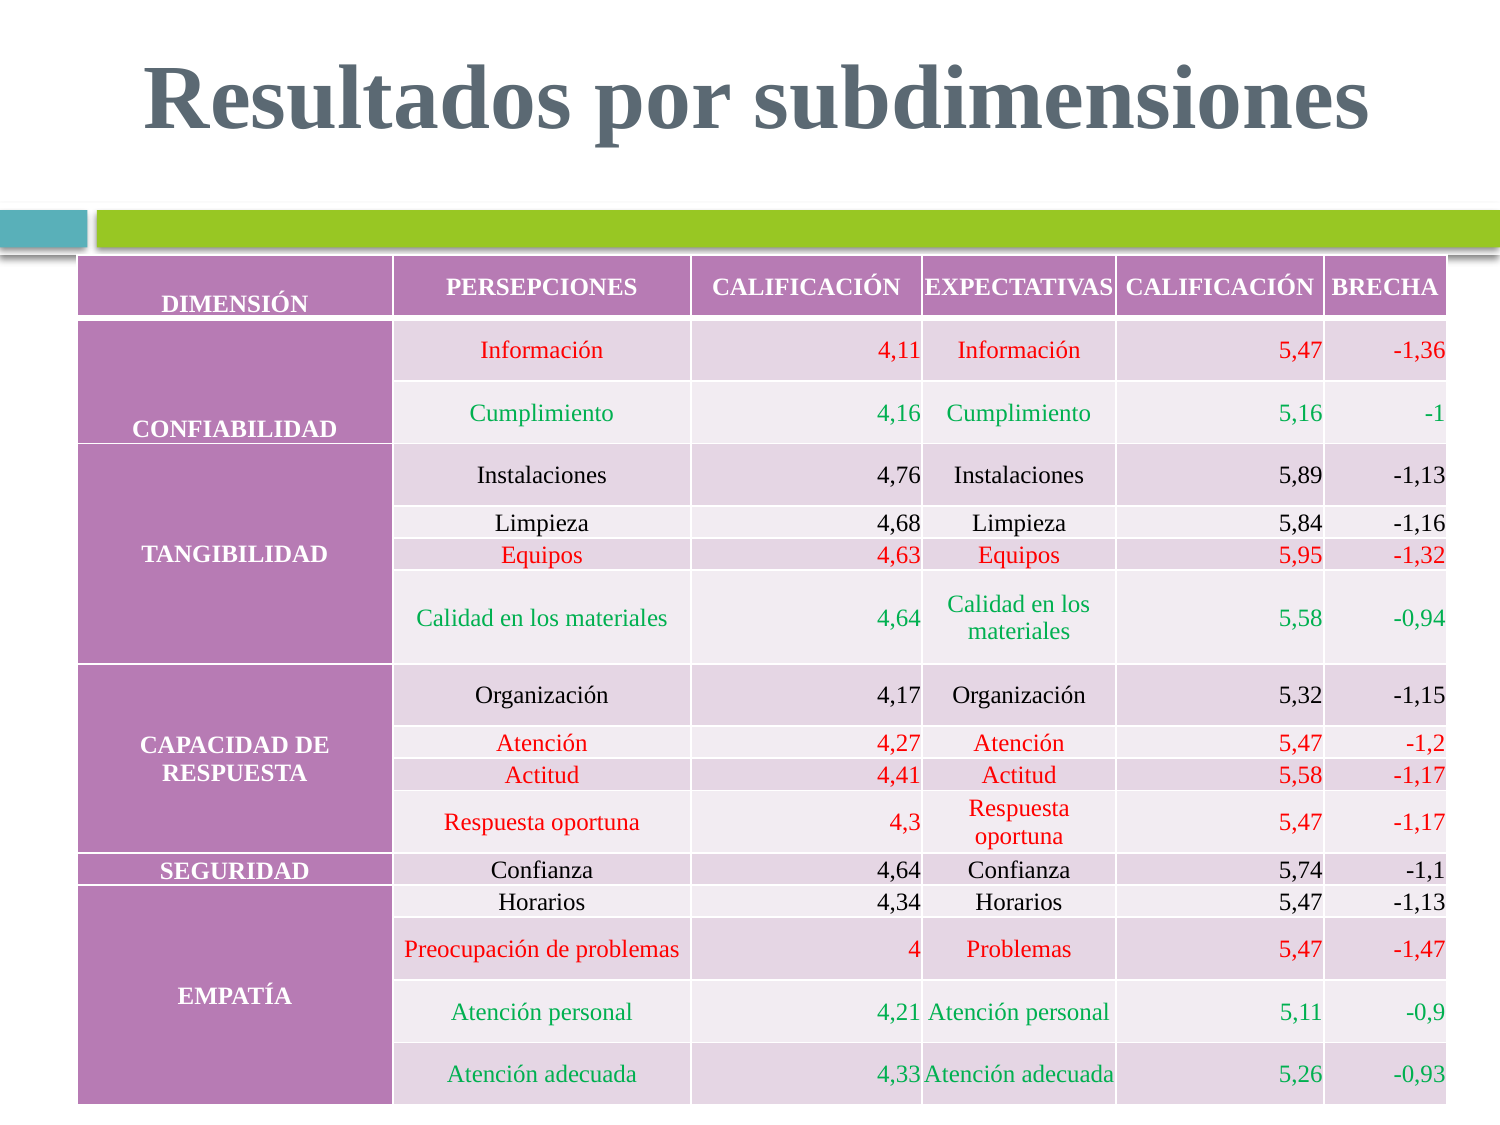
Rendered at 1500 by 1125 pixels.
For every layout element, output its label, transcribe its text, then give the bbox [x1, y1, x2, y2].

table_cell Instalaciones [923, 444, 1115, 505]
table_cell Atención personal [394, 981, 690, 1042]
table_cell Respuesta oportuna [923, 791, 1115, 852]
table_cell Equipos [923, 539, 1115, 569]
table_cell Atención adecuada [923, 1043, 1115, 1104]
table_cell Limpieza [923, 507, 1115, 537]
table_cell 4,68 [692, 507, 921, 537]
table_cell Instalaciones [394, 444, 690, 505]
table_cell 4 [692, 918, 921, 979]
table_cell Atención adecuada [394, 1043, 690, 1104]
table_cell 4,3 [692, 791, 921, 852]
table_cell 5,89 [1117, 444, 1323, 505]
table_cell -0,9 [1325, 981, 1446, 1042]
table_cell Organización [394, 665, 690, 725]
table_cell -1,2 [1325, 727, 1446, 757]
table_cell Horarios [923, 886, 1115, 916]
table_cell Confianza [923, 854, 1115, 884]
table_header DIMENSIÓN [78, 256, 392, 315]
table_cell Actitud [394, 759, 690, 790]
table_cell -1,13 [1325, 886, 1446, 916]
table_cell Calidad en los materiales [394, 571, 690, 663]
table_header PERSEPCIONES [394, 256, 690, 315]
table_cell -1,32 [1325, 539, 1446, 569]
table_cell TANGIBILIDAD [78, 444, 392, 663]
table_cell CONFIABILIDAD [78, 321, 392, 443]
table_cell SEGURIDAD [78, 854, 392, 884]
table_cell 4,64 [692, 854, 921, 884]
table_cell -0,94 [1325, 571, 1446, 663]
table_cell 4,17 [692, 665, 921, 725]
table_cell Atención [394, 727, 690, 757]
table_cell -1,16 [1325, 507, 1446, 537]
table_cell EMPATÍA [78, 886, 392, 1104]
table_cell 5,74 [1117, 854, 1323, 884]
table_cell -1,17 [1325, 791, 1446, 852]
table_cell Preocupación de problemas [394, 918, 690, 979]
table_cell Calidad en los materiales [923, 571, 1115, 663]
table_cell CAPACIDAD DE RESPUESTA [78, 665, 392, 852]
table_cell 4,76 [692, 444, 921, 505]
table_cell Información [923, 321, 1115, 380]
table_cell 4,33 [692, 1043, 921, 1104]
table_cell Cumplimiento [923, 382, 1115, 443]
table_cell 4,21 [692, 981, 921, 1042]
table_header BRECHA [1325, 256, 1446, 315]
table_cell 4,64 [692, 571, 921, 663]
table_cell 4,27 [692, 727, 921, 757]
table_cell 5,58 [1117, 759, 1323, 790]
table_cell Información [394, 321, 690, 380]
table_cell 5,32 [1117, 665, 1323, 725]
table_cell -1 [1325, 382, 1446, 443]
table_cell 4,16 [692, 382, 921, 443]
table_cell 5,47 [1117, 918, 1323, 979]
table_cell Horarios [394, 886, 690, 916]
table_cell 5,95 [1117, 539, 1323, 569]
table_cell 4,34 [692, 886, 921, 916]
table_cell -1,47 [1325, 918, 1446, 979]
table_cell Equipos [394, 539, 690, 569]
table_cell Limpieza [394, 507, 690, 537]
table_cell 4,63 [692, 539, 921, 569]
table_cell Problemas [923, 918, 1115, 979]
table_cell 5,47 [1117, 727, 1323, 757]
table_cell 5,47 [1117, 886, 1323, 916]
table_cell -1,36 [1325, 321, 1446, 380]
table_cell 5,16 [1117, 382, 1323, 443]
title Resultados por subdimensiones [100, 10, 1438, 173]
table_cell 4,41 [692, 759, 921, 790]
table_header CALIFICACIÓN [692, 256, 921, 315]
table_cell 5,58 [1117, 571, 1323, 663]
table_cell 5,26 [1117, 1043, 1323, 1104]
table_cell 5,47 [1117, 791, 1323, 852]
table_cell 5,47 [1117, 321, 1323, 380]
table_cell Actitud [923, 759, 1115, 790]
table_header CALIFICACIÓN [1117, 256, 1323, 315]
table_cell -1,1 [1325, 854, 1446, 884]
table_cell 5,11 [1117, 981, 1323, 1042]
table_cell -1,15 [1325, 665, 1446, 725]
table_header EXPECTATIVAS [923, 256, 1115, 315]
table_cell Cumplimiento [394, 382, 690, 443]
table_cell Confianza [394, 854, 690, 884]
table_cell 5,84 [1117, 507, 1323, 537]
table_cell 4,11 [692, 321, 921, 380]
table_cell -1,17 [1325, 759, 1446, 790]
table_cell Atención personal [923, 981, 1115, 1042]
table_cell Respuesta oportuna [394, 791, 690, 852]
table_cell -1,13 [1325, 444, 1446, 505]
table_cell -0,93 [1325, 1043, 1446, 1104]
table_cell Atención [923, 727, 1115, 757]
table_cell Organización [923, 665, 1115, 725]
